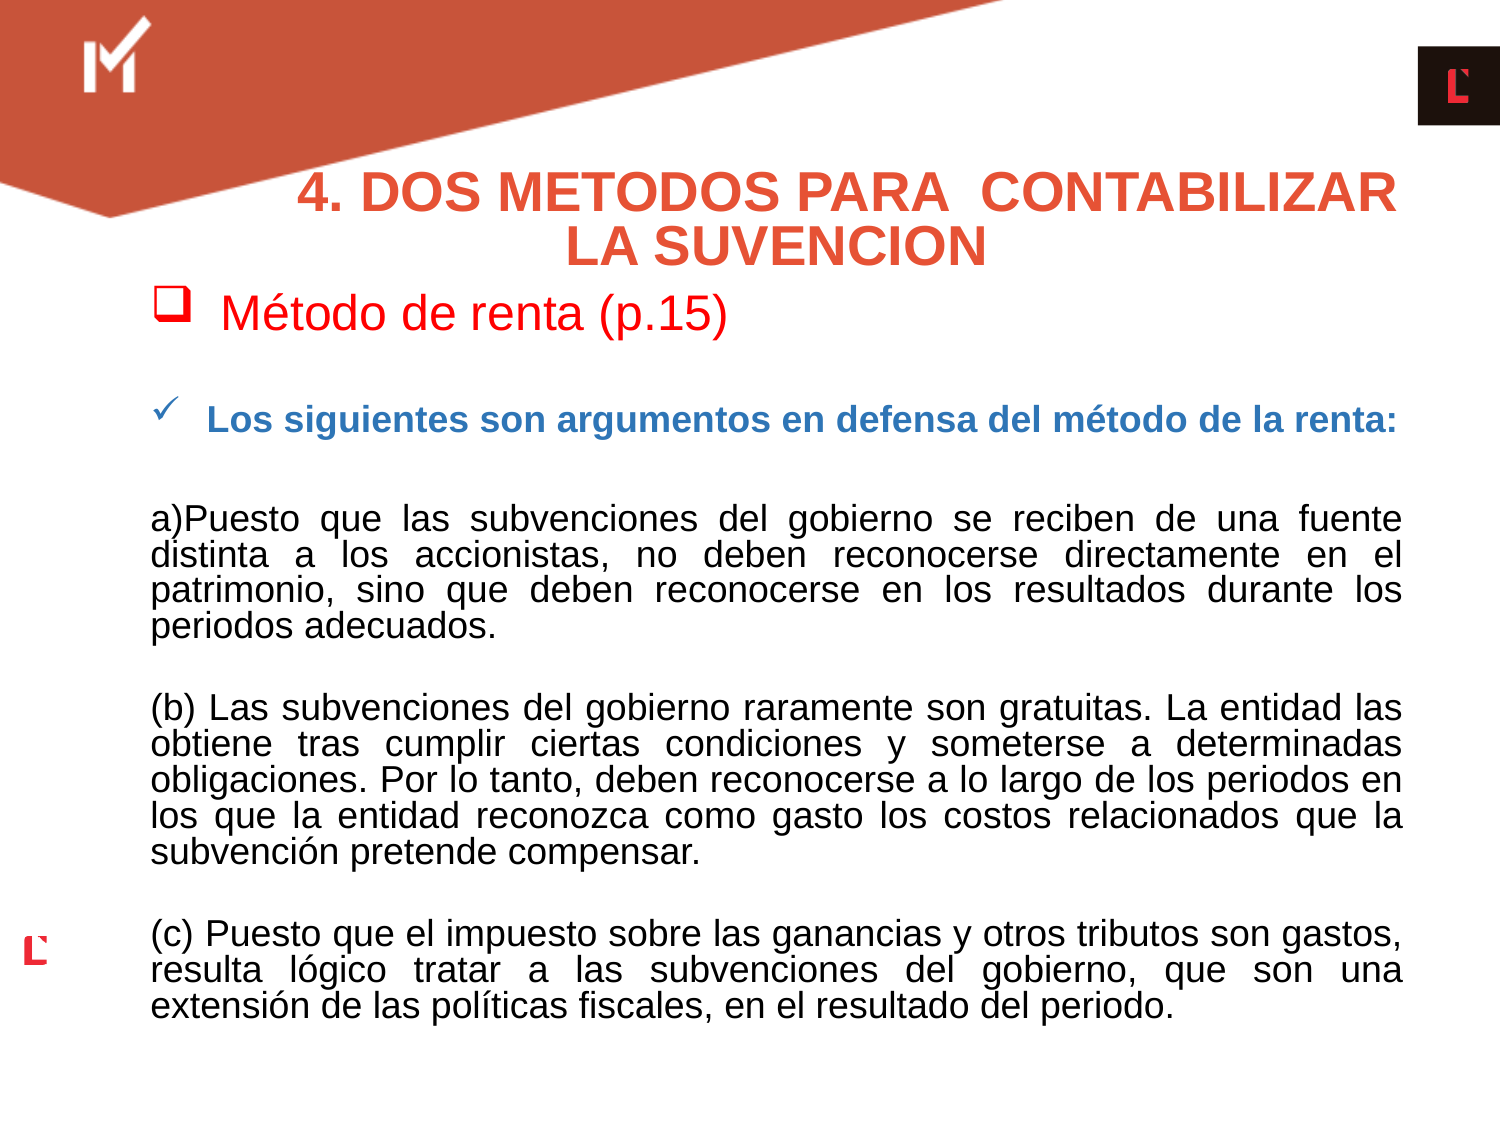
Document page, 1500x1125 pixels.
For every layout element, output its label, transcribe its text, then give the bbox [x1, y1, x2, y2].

text_box Método de renta (p.15) Los siguientes son argumentos en defensa del método de la renta: a)Puesto que las subvenciones del gobierno se reciben de una fuente distinta a los accionistas, no deben reconocerse directamente en el patrimonio, sino que deben reconocerse en los resultados durante los periodos adecuados. (b) Las subvenciones del gobierno raramente son gratuitas. La entidad las obtiene tras cumplir ciertas condiciones y someterse a determinadas obligaciones. Por lo tanto, deben reconocerse a lo largo de los periodos en los que la entidad reconozca como gasto los costos relacionados que la subvención pretende compensar. (c) Puesto que el impuesto sobre las ganancias y otros tributos son gastos, resulta lógico tratar a las subvenciones del gobierno, que son una extensión de las políticas fiscales, en el resultado del periodo. [135, 971, 1418, 1034]
picture [0, 0, 1500, 971]
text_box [1417, 46, 1500, 126]
